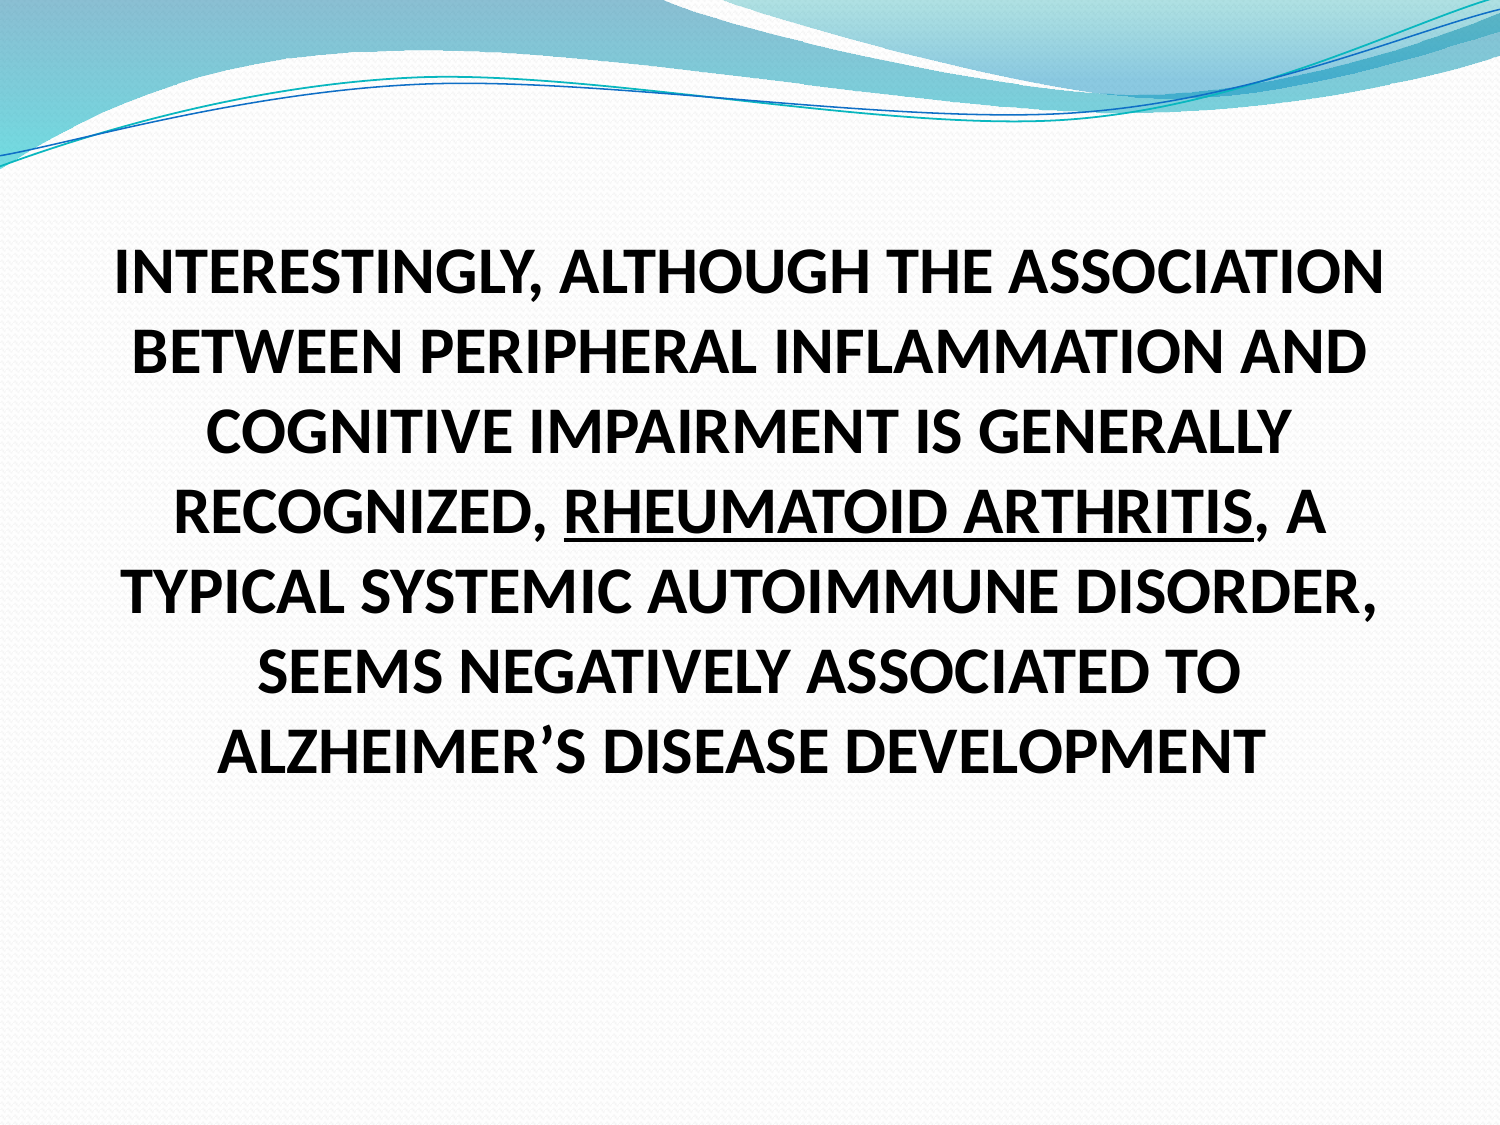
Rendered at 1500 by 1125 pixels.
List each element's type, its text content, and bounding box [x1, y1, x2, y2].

text_box INTERESTINGLY, ALTHOUGH THE ASSOCIATION BETWEEN PERIPHERAL INFLAMMATION AND COGNITIVE IMPAIRMENT IS GENERALLY RECOGNIZED, RHEUMATOID ARTHRITIS, A TYPICAL SYSTEMIC AUTOIMMUNE DISORDER, SEEMS NEGATIVELY ASSOCIATED TO ALZHEIMER’S DISEASE DEVELOPMENT [53, 219, 1447, 795]
